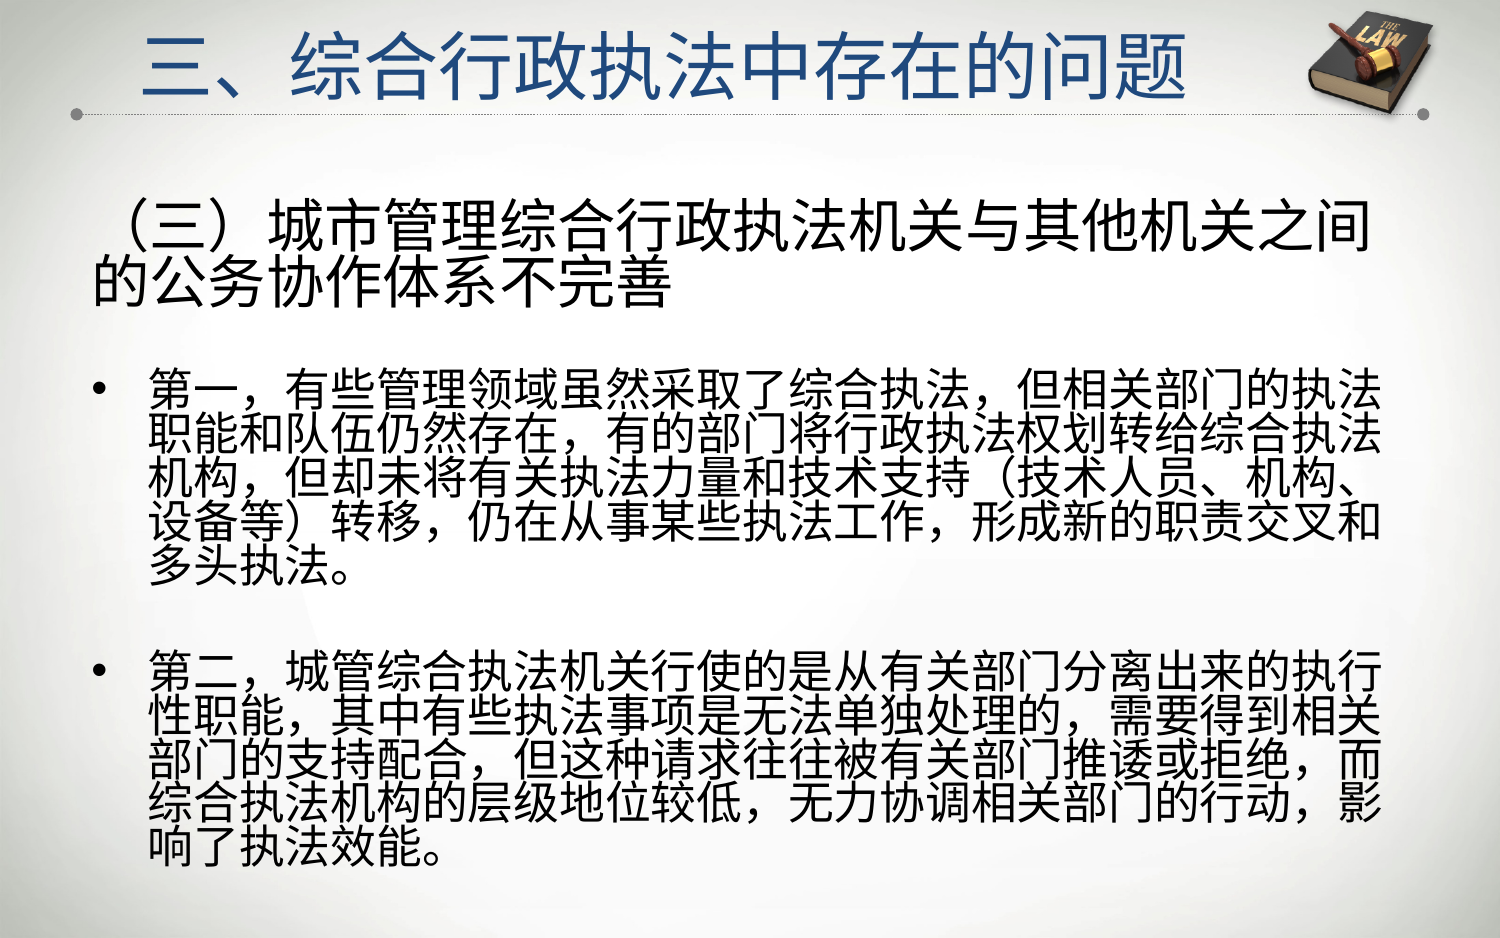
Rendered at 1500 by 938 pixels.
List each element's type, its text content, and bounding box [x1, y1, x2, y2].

picture [0, 0, 1500, 938]
text_box 三、综合行政执法中存在的问题 [123, 11, 1282, 117]
text_box （三）城市管理综合行政执法机关与其他机关之间的公务协作体系不完善 第一，有些管理领域虽然采取了综合执法，但相关部门的执法职能和队伍仍然存在，有的部门将行政执法权划转给综合执法机构，但却未将有关执法力量和技术支持（技术人员、机构、设备等）转移，仍在从事某些执法工作，形成新的职责交叉和多头执法。 第二，城管综合执法机关行使的是从有关部门分离出来的执行性职能，其中有些执法事项是无法单独处理的，需要得到相关部门的支持配合，但这种请求往往被有关部门推诿或拒绝，而综合执法机构的层级地位较低，无力协调相关部门的行动，影响了执法效能。 [76, 195, 1427, 938]
